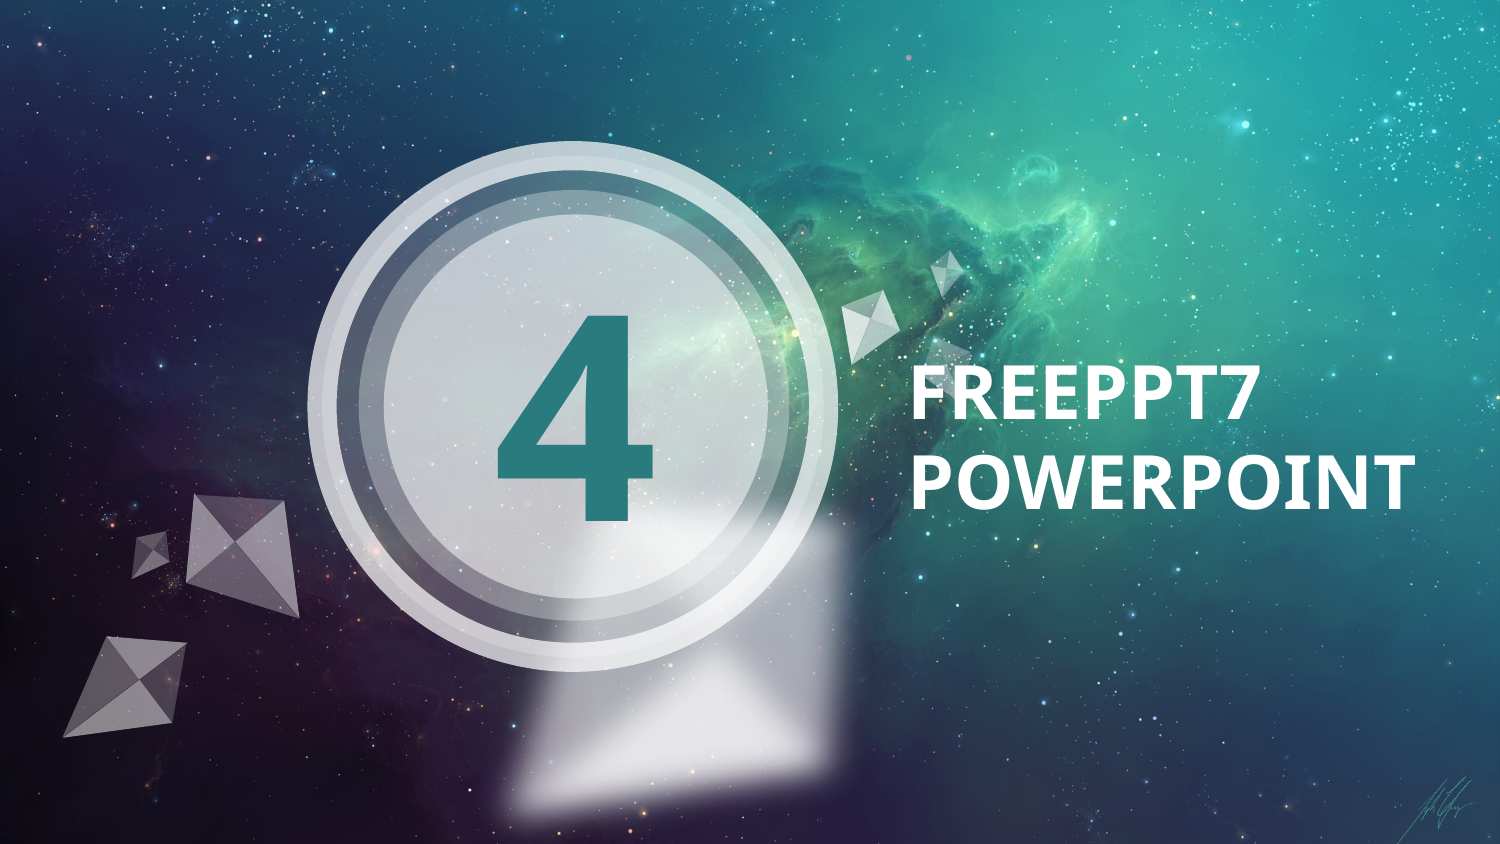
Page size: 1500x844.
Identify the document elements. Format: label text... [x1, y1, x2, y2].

text_box [429, 187, 719, 243]
picture [0, 0, 1500, 844]
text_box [70, 611, 180, 770]
text_box FREEPPT7 POWERPOINT [1216, 337, 1433, 533]
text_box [128, 525, 170, 586]
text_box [835, 285, 900, 369]
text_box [922, 332, 977, 411]
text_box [928, 249, 963, 299]
text_box 4 [471, 212, 681, 243]
text_box [379, 153, 766, 243]
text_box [182, 473, 312, 638]
